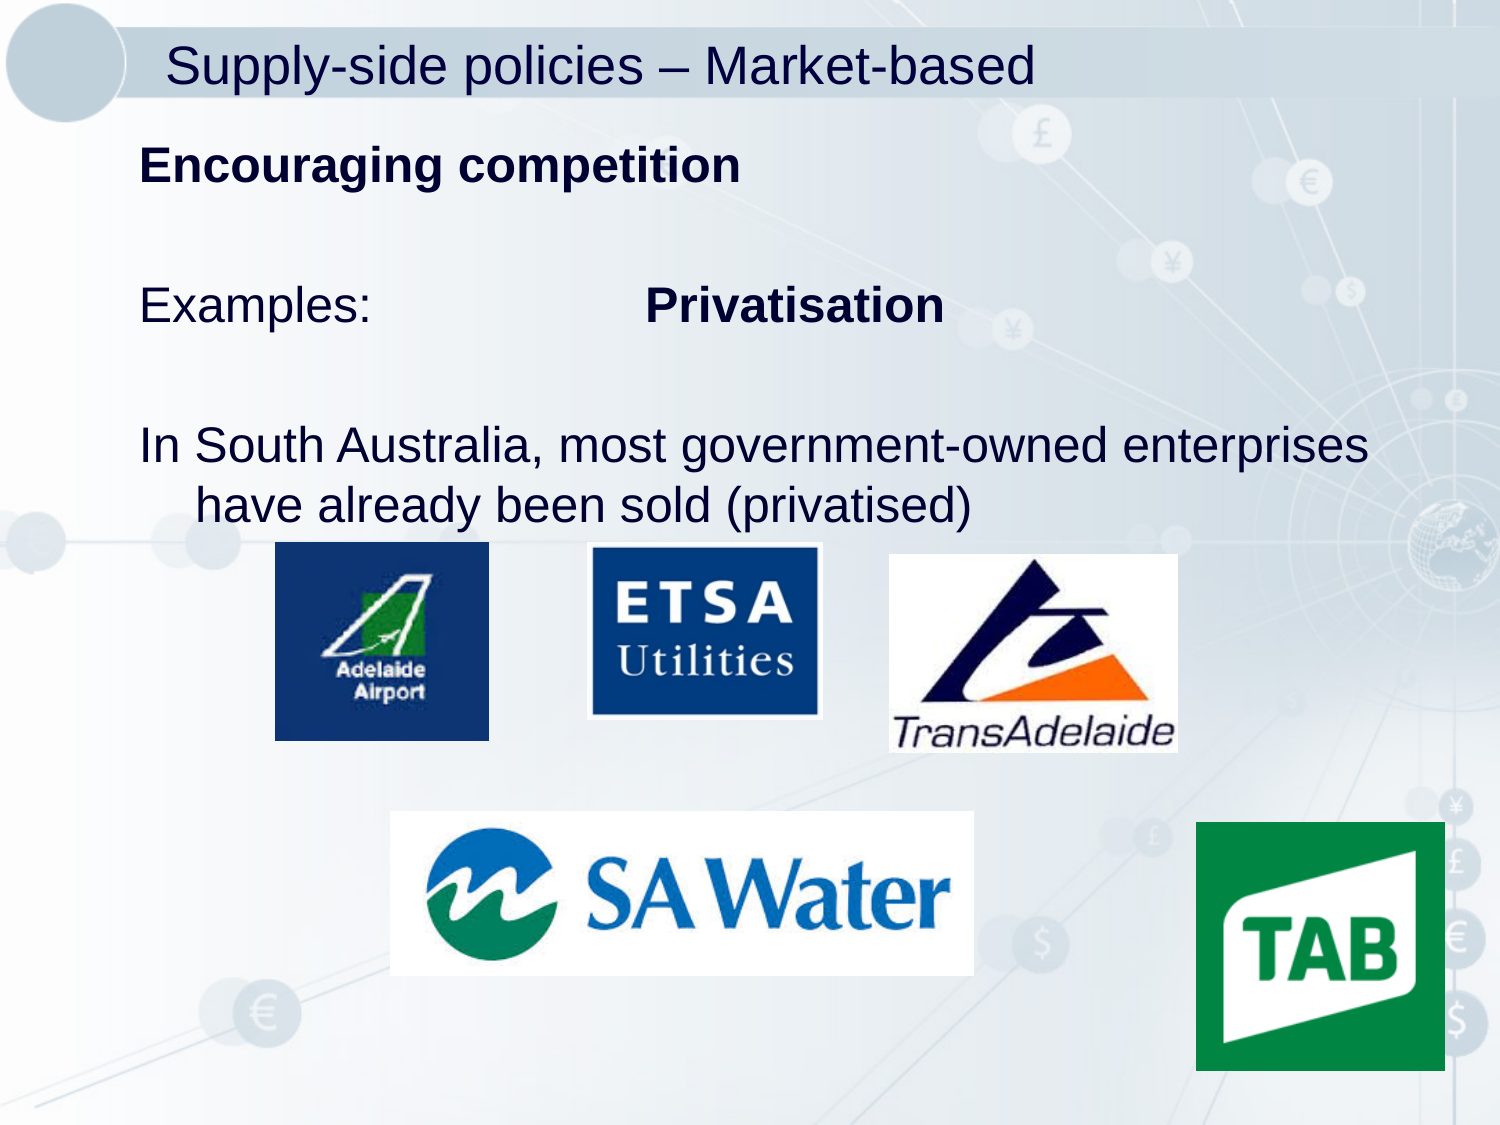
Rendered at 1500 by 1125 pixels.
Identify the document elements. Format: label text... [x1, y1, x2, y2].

list Encouraging competition Examples: Privatisation In South Australia, most government-owned enterprises have already been sold (privatised) [123, 125, 1449, 869]
title Supply-side policies – Market-based [149, 24, 1500, 103]
picture [0, 0, 1500, 1125]
